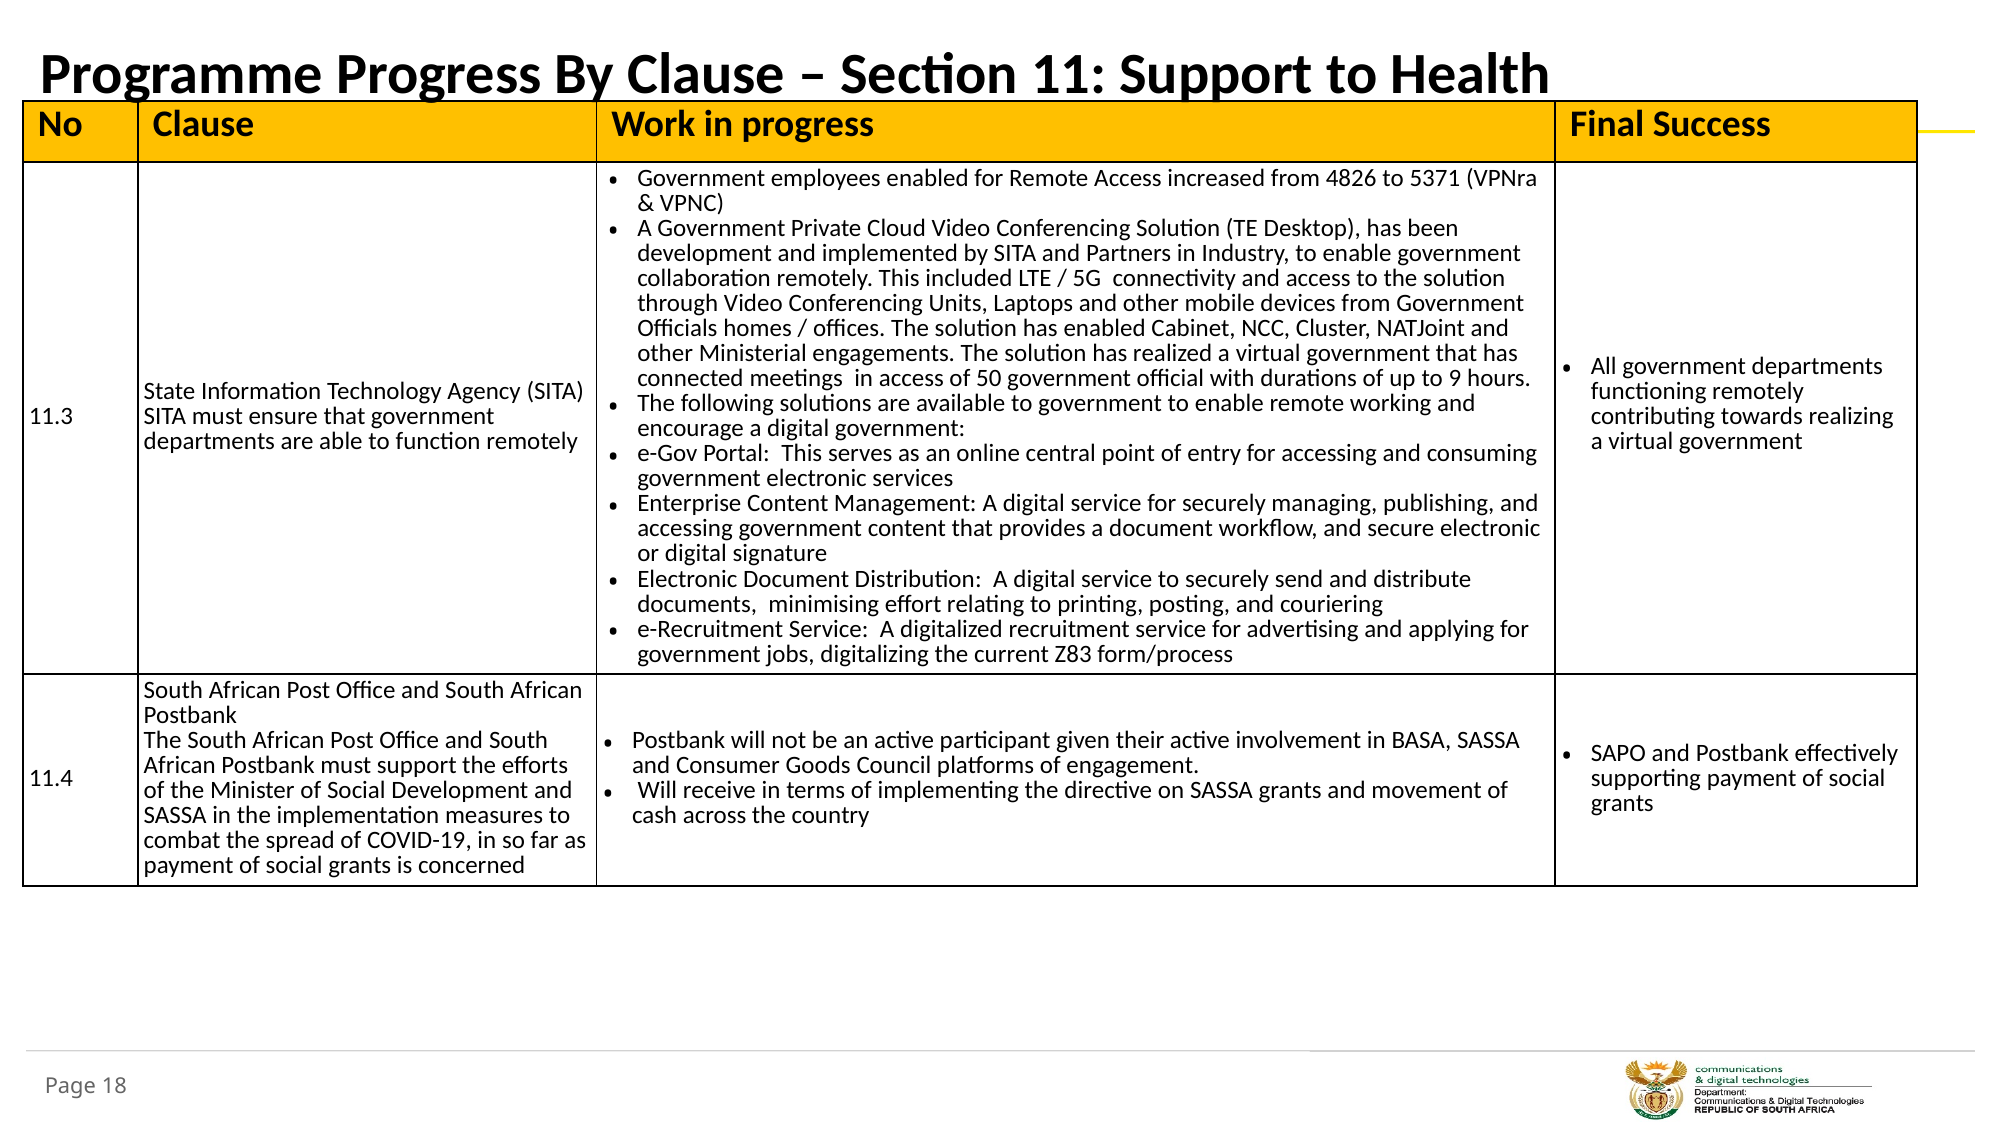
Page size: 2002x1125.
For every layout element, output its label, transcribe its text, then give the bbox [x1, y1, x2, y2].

title Programme Progress By Clause – Section 11: Support to Health [26, 39, 1977, 102]
table_header No [24, 102, 137, 161]
table_cell Postbank will not be an active participant given their active involvement in BASA, SASSA and Consumer Goods Council platforms of engagement. Will receive in terms of implementing the directive on SASSA grants and movement of cash across the country [597, 675, 1554, 885]
table_cell Government employees enabled for Remote Access increased from 4826 to 5371 (VPNra & VPNC) A Government Private Cloud Video Conferencing Solution (TE Desktop), has been development and implemented by SITA and Partners in Industry, to enable government collaboration remotely. This included LTE / 5G connectivity and access to the solution through Video Conferencing Units, Laptops and other mobile devices from Government Officials homes / offices. The solution has enabled Cabinet, NCC, Cluster, NATJoint and other Ministerial engagements. The solution has realized a virtual government that has connected meetings in access of 50 government official with durations of up to 9 hours. The following solutions are available to government to enable remote working and encourage a digital government: e-Gov Portal: This serves as an online central point of entry for accessing and consuming government electronic services Enterprise Content Management: A digital service for securely managing, publishing, and accessing government content that provides a document workflow, and secure electronic or digital signature Electronic Document Distribution: A digital service to securely send and distribute documents, minimising effort relating to printing, posting, and couriering e-Recruitment Service: A digitalized recruitment service for advertising and applying for government jobs, digitalizing the current Z83 form/process [597, 163, 1554, 673]
table_cell All government departments functioning remotely contributing towards realizing a virtual government [1556, 163, 1916, 673]
table_cell South African Post Office and South African Postbank The South African Post Office and South African Postbank must support the efforts of the Minister of Social Development and SASSA in the implementation measures to combat the spread of COVID-19, in so far as payment of social grants is concerned [139, 675, 596, 885]
table_cell SAPO and Postbank effectively supporting payment of social grants [1556, 675, 1916, 885]
table_header Work in progress [597, 102, 1554, 161]
table_cell 11.4 [24, 675, 137, 885]
table_header Clause [139, 102, 596, 161]
table_header Final Success [1556, 102, 1916, 161]
table_cell 11.3 [24, 163, 137, 673]
table_cell State Information Technology Agency (SITA) SITA must ensure that government departments are able to function remotely [139, 163, 596, 673]
picture [1614, 1057, 1886, 1122]
